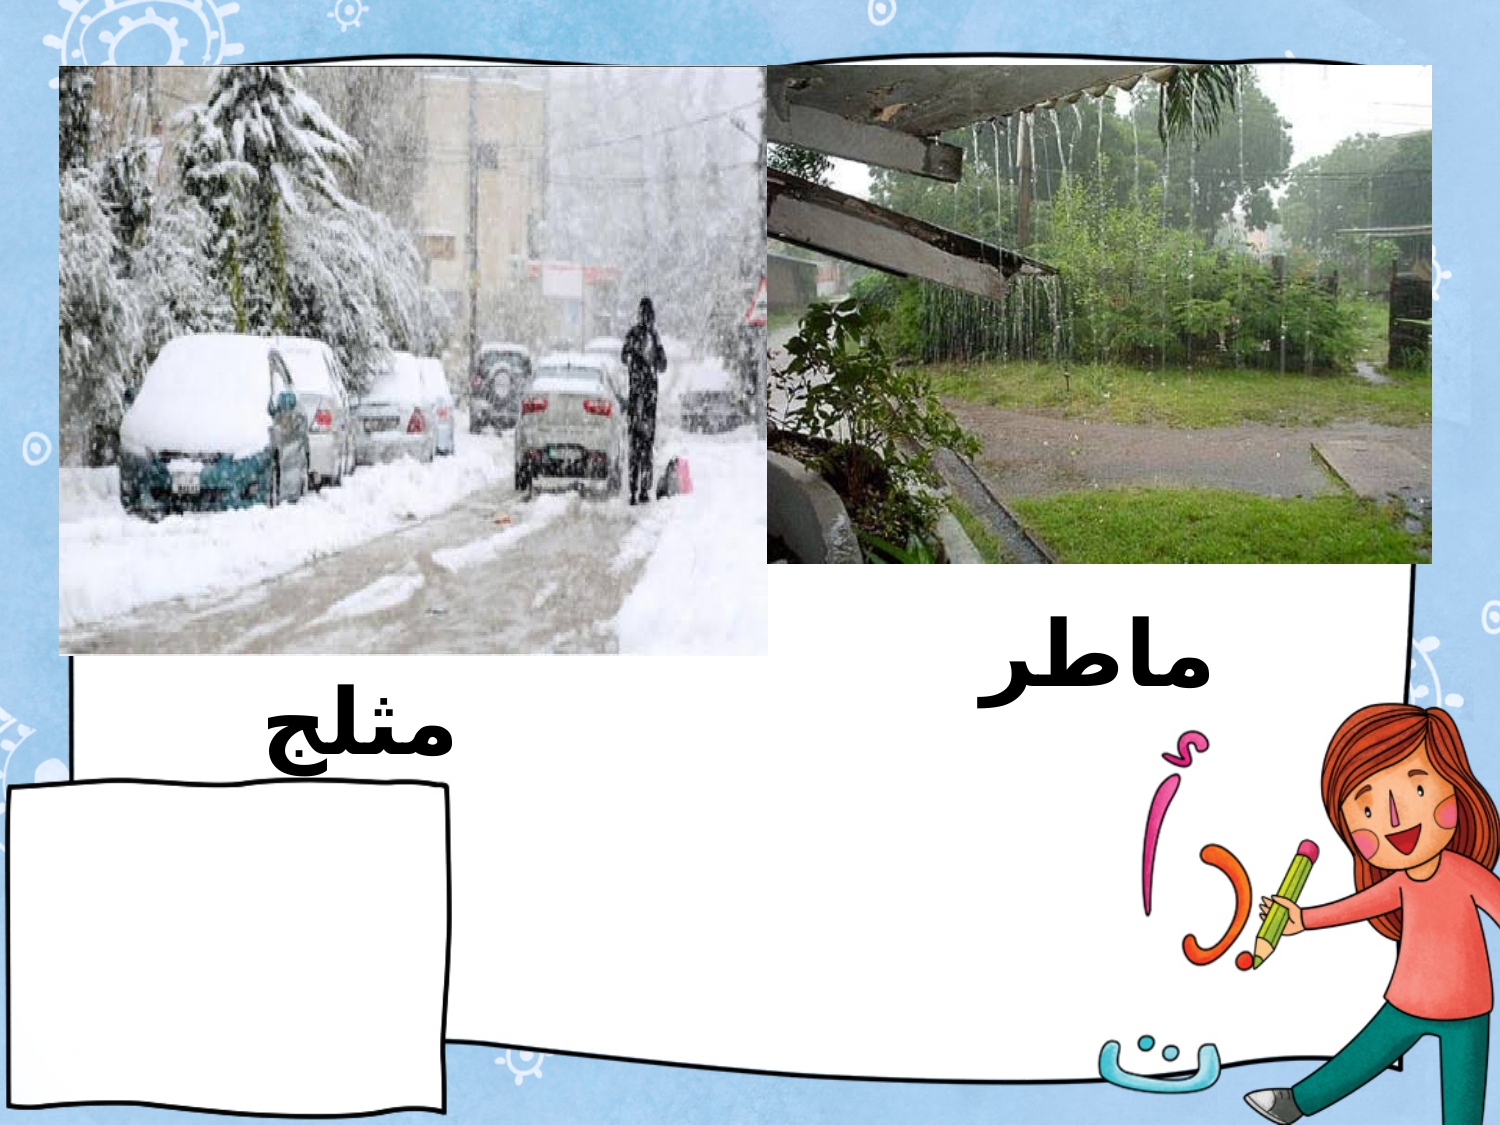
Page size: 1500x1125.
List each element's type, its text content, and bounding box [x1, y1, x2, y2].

text_box ماطر [878, 587, 1320, 713]
picture [0, 0, 1500, 1125]
text_box مثلج [139, 664, 582, 781]
